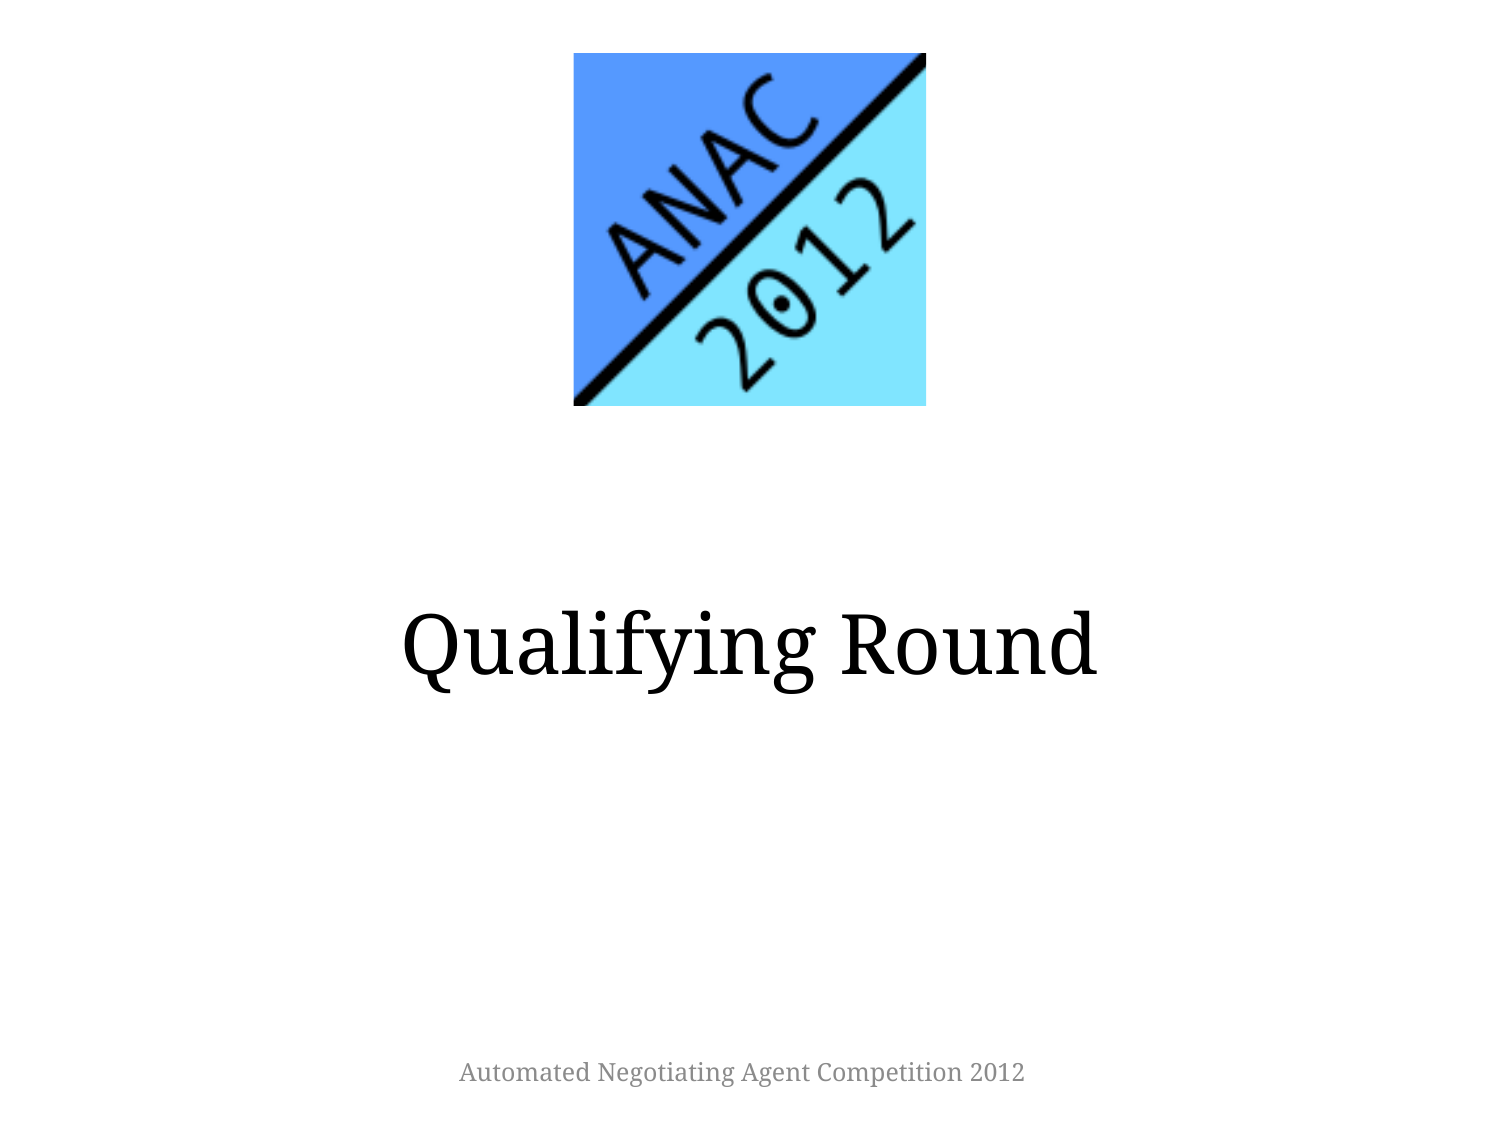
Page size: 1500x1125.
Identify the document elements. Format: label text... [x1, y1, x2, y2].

footer Automated Negotiating Agent Competition 2012 [396, 1043, 1090, 1104]
title Qualifying Round [112, 432, 1388, 850]
